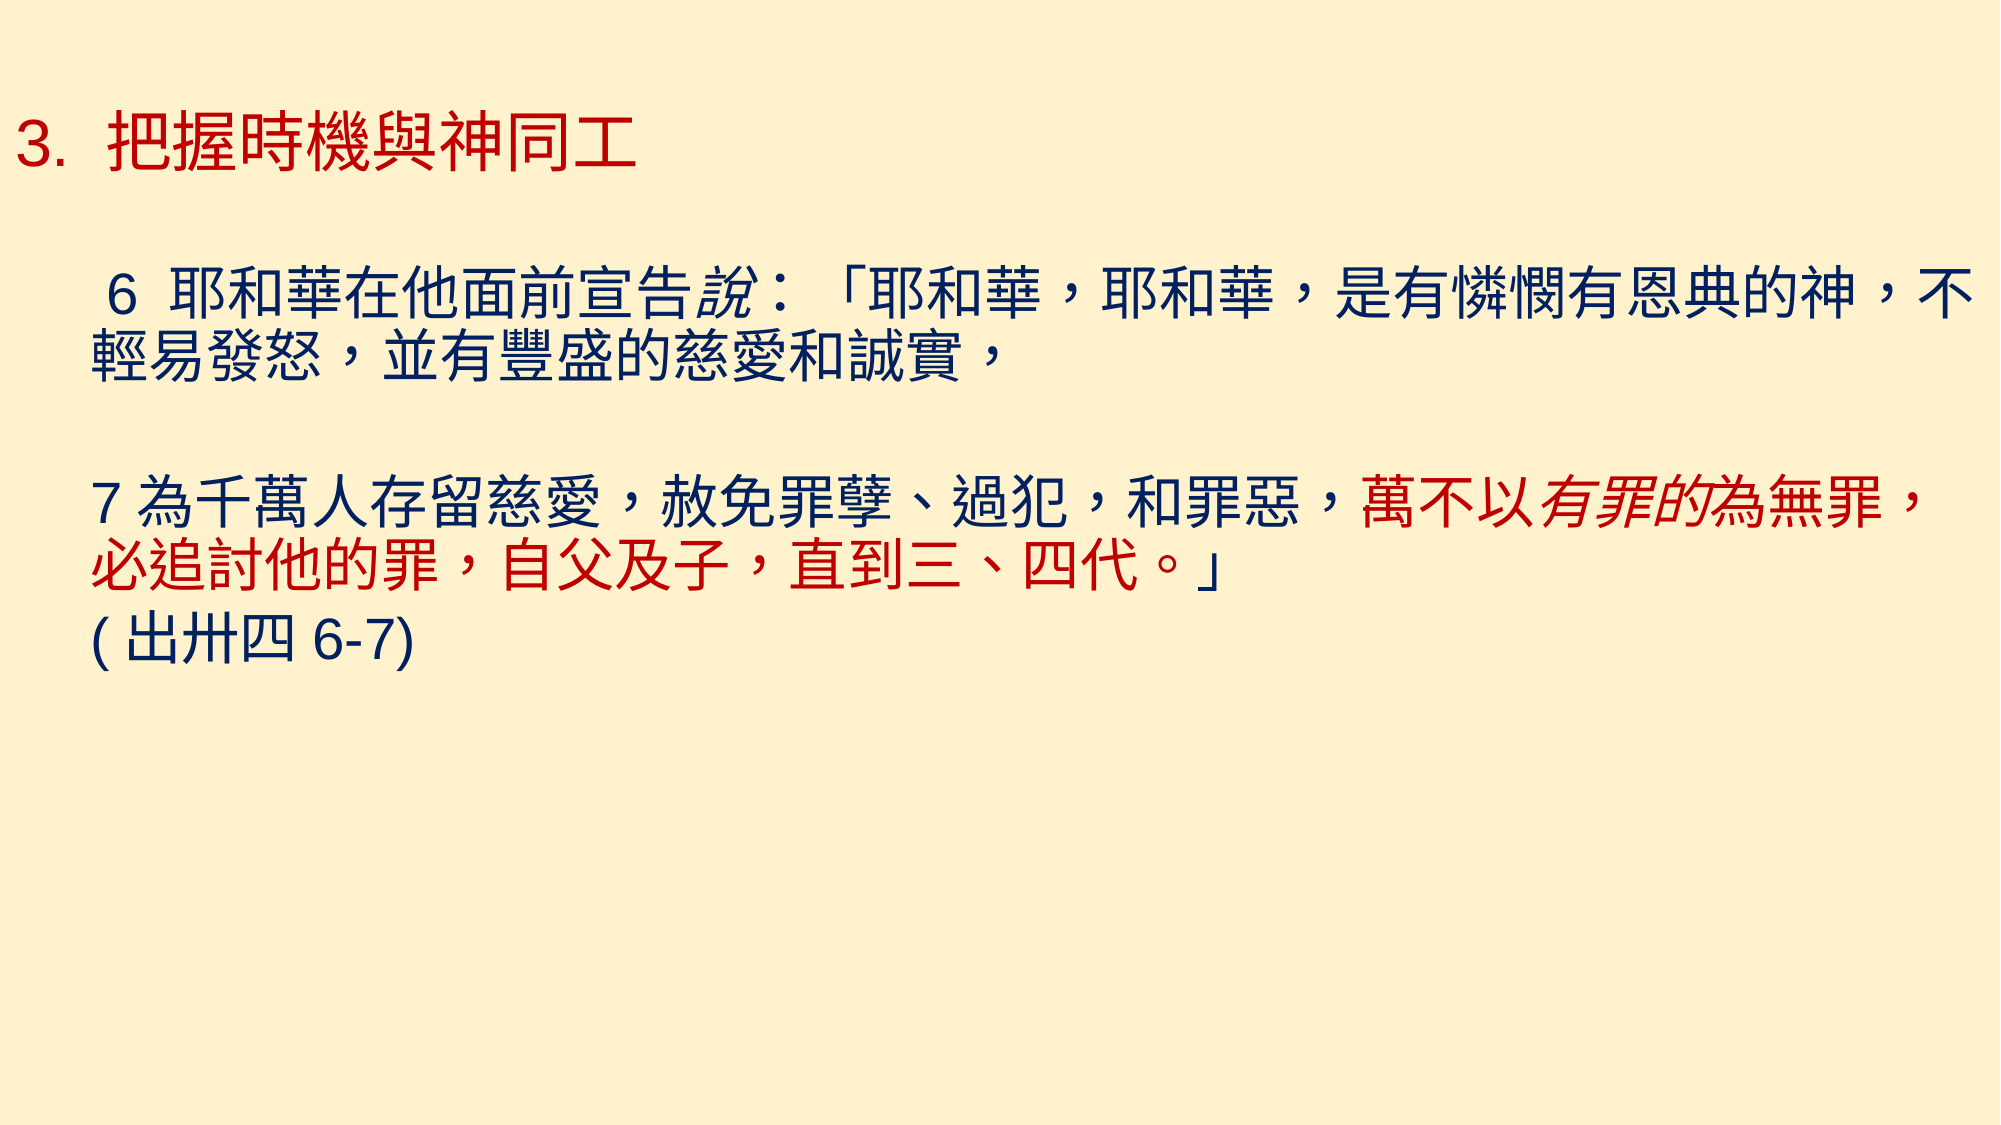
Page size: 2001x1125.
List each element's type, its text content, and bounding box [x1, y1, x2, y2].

subtitle 3. 把握時機與神同工 6 耶和華在他面前宣告說：「耶和華，耶和華，是有憐憫有恩典的神，不輕易發怒，並有豐盛的慈愛和誠實， 7為千萬人存留慈愛，赦免罪孽、過犯，和罪惡，萬不以有罪的為無罪，必追討他的罪，自父及子，直到三、四代。」 (出卅四6-7) [0, 0, 2000, 1125]
